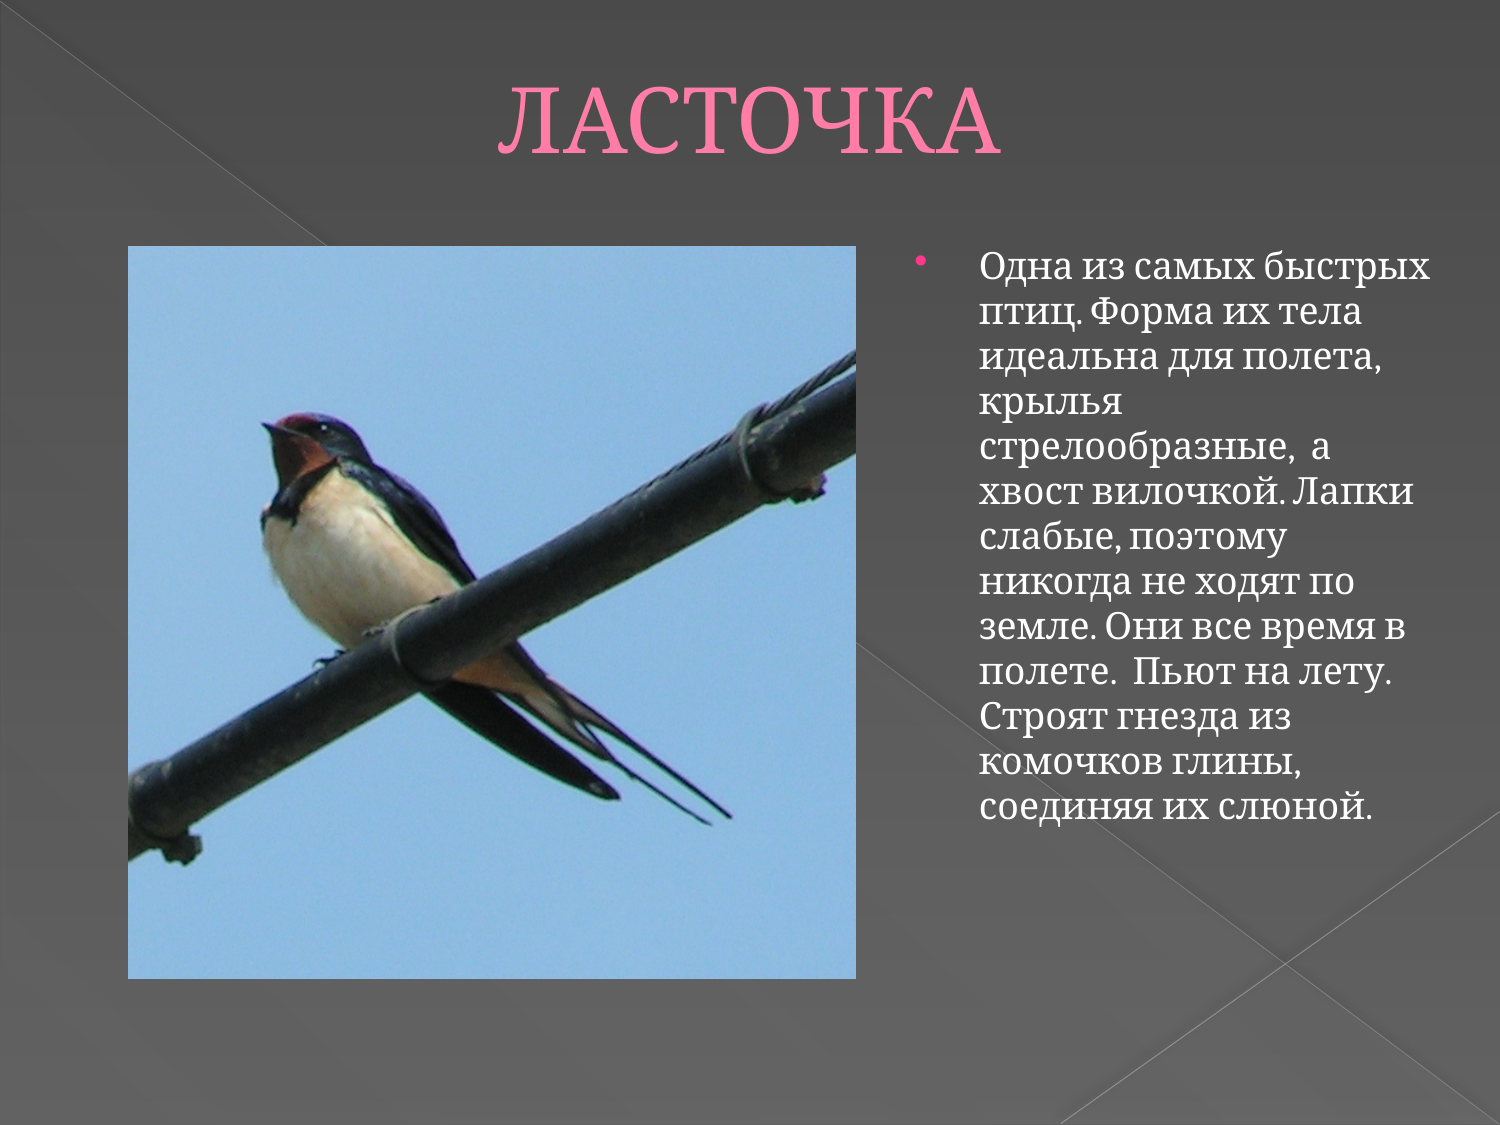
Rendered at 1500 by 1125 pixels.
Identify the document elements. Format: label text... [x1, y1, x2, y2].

list Одна из самых быстрых птиц. Форма их тела идеальна для полета, крылья стрелообразные, а хвост вилочкой. Лапки слабые, поэтому никогда не ходят по земле. Они все время в полете. Пьют на лету. Строят гнезда из комочков глины, соединяя их слюной. [890, 234, 1454, 1043]
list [128, 245, 856, 980]
title ЛАСТОЧКА [75, 23, 1425, 211]
